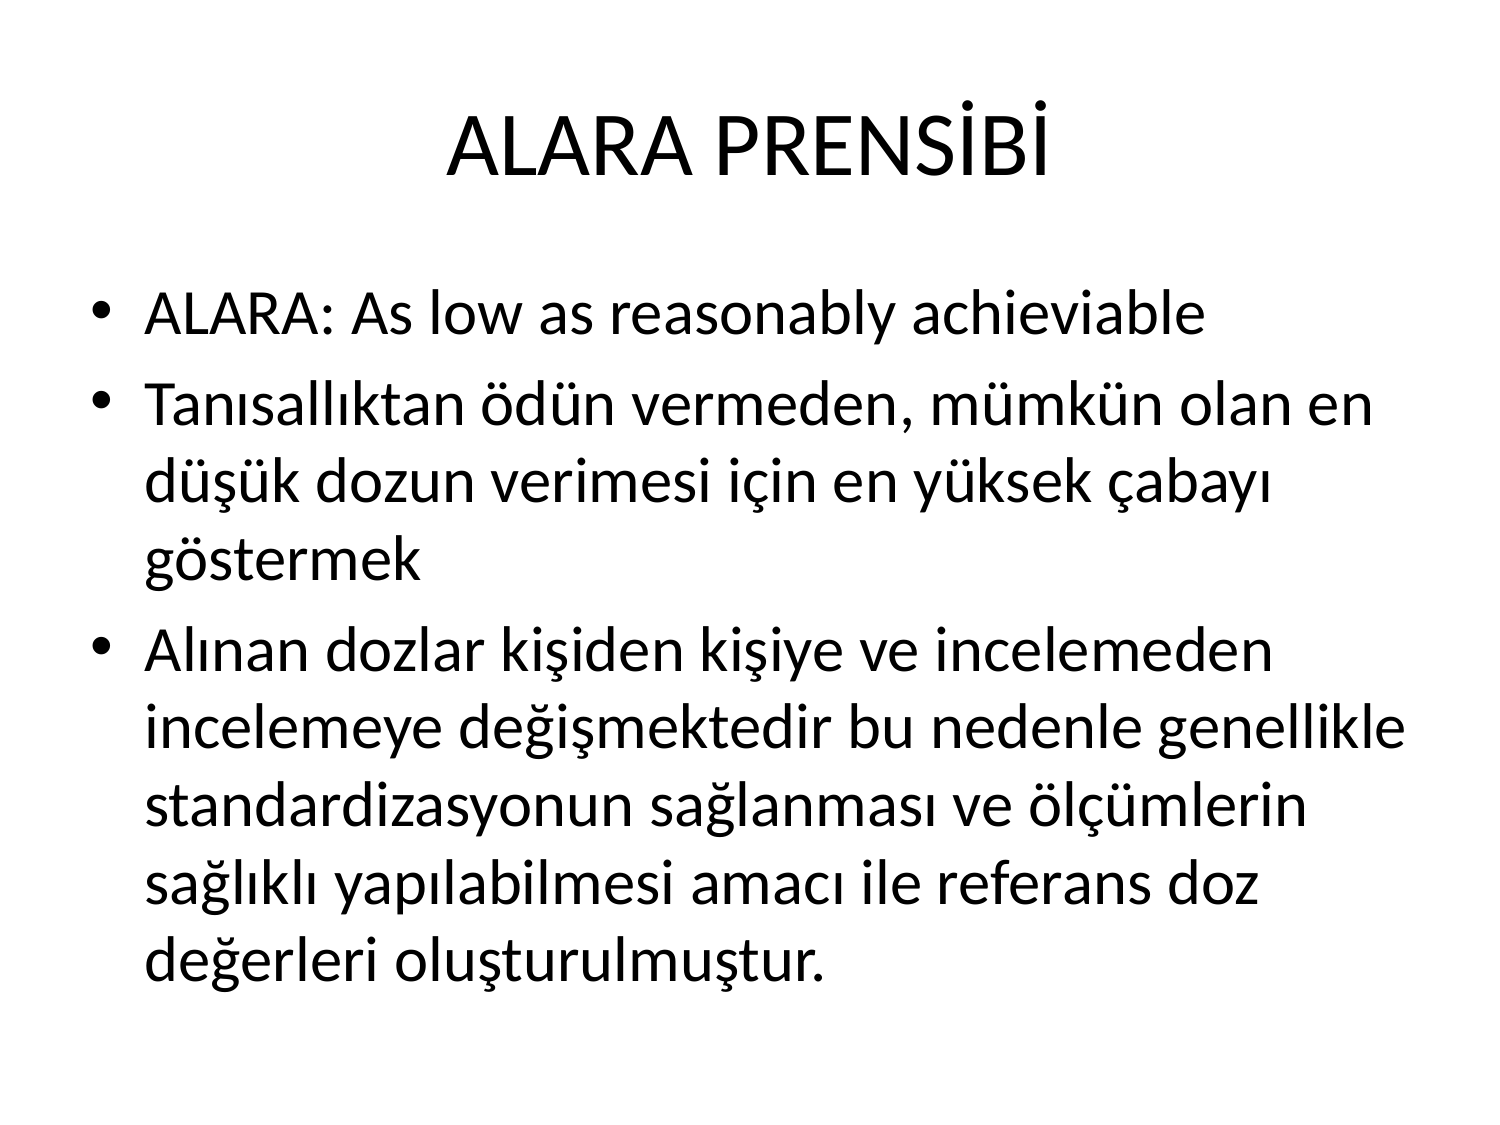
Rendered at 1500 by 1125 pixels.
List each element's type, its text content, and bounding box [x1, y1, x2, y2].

list ALARA: As low as reasonably achieviable Tanısallıktan ödün vermeden, mümkün olan en düşük dozun verimesi için en yüksek çabayı göstermek Alınan dozlar kişiden kişiye ve incelemeden incelemeye değişmektedir bu nedenle genellikle standardizasyonun sağlanması ve ölçümlerin sağlıklı yapılabilmesi amacı ile referans doz değerleri oluşturulmuştur. [75, 262, 1425, 1005]
title ALARA PRENSİBİ [75, 45, 1425, 233]
